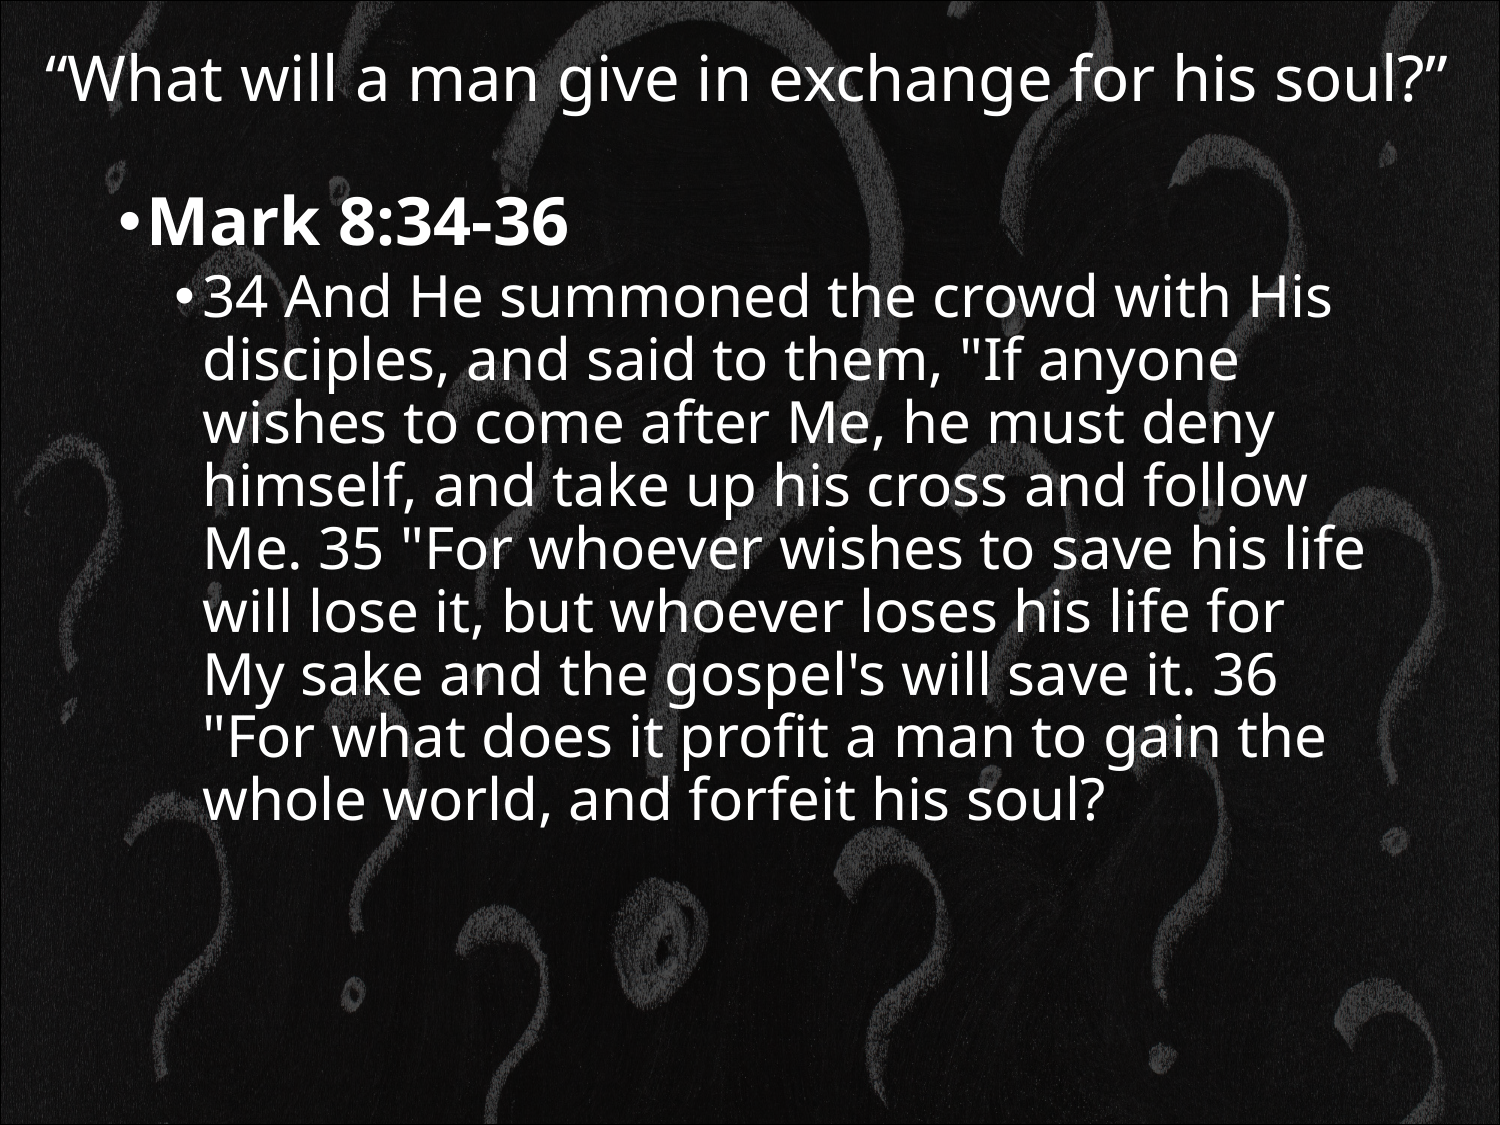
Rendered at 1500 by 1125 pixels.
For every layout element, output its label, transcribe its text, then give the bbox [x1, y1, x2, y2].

title “What will a man give in exchange for his soul?” [30, 31, 1467, 131]
picture [1, 1, 1499, 1124]
list Mark 8:34-36 34 And He summoned the crowd with His disciples, and said to them, "If anyone wishes to come after Me, he must deny himself, and take up his cross and follow Me. 35 "For whoever wishes to save his life will lose it, but whoever loses his life for My sake and the gospel's will save it. 36 "For what does it profit a man to gain the whole world, and forfeit his soul? [103, 180, 1397, 1085]
